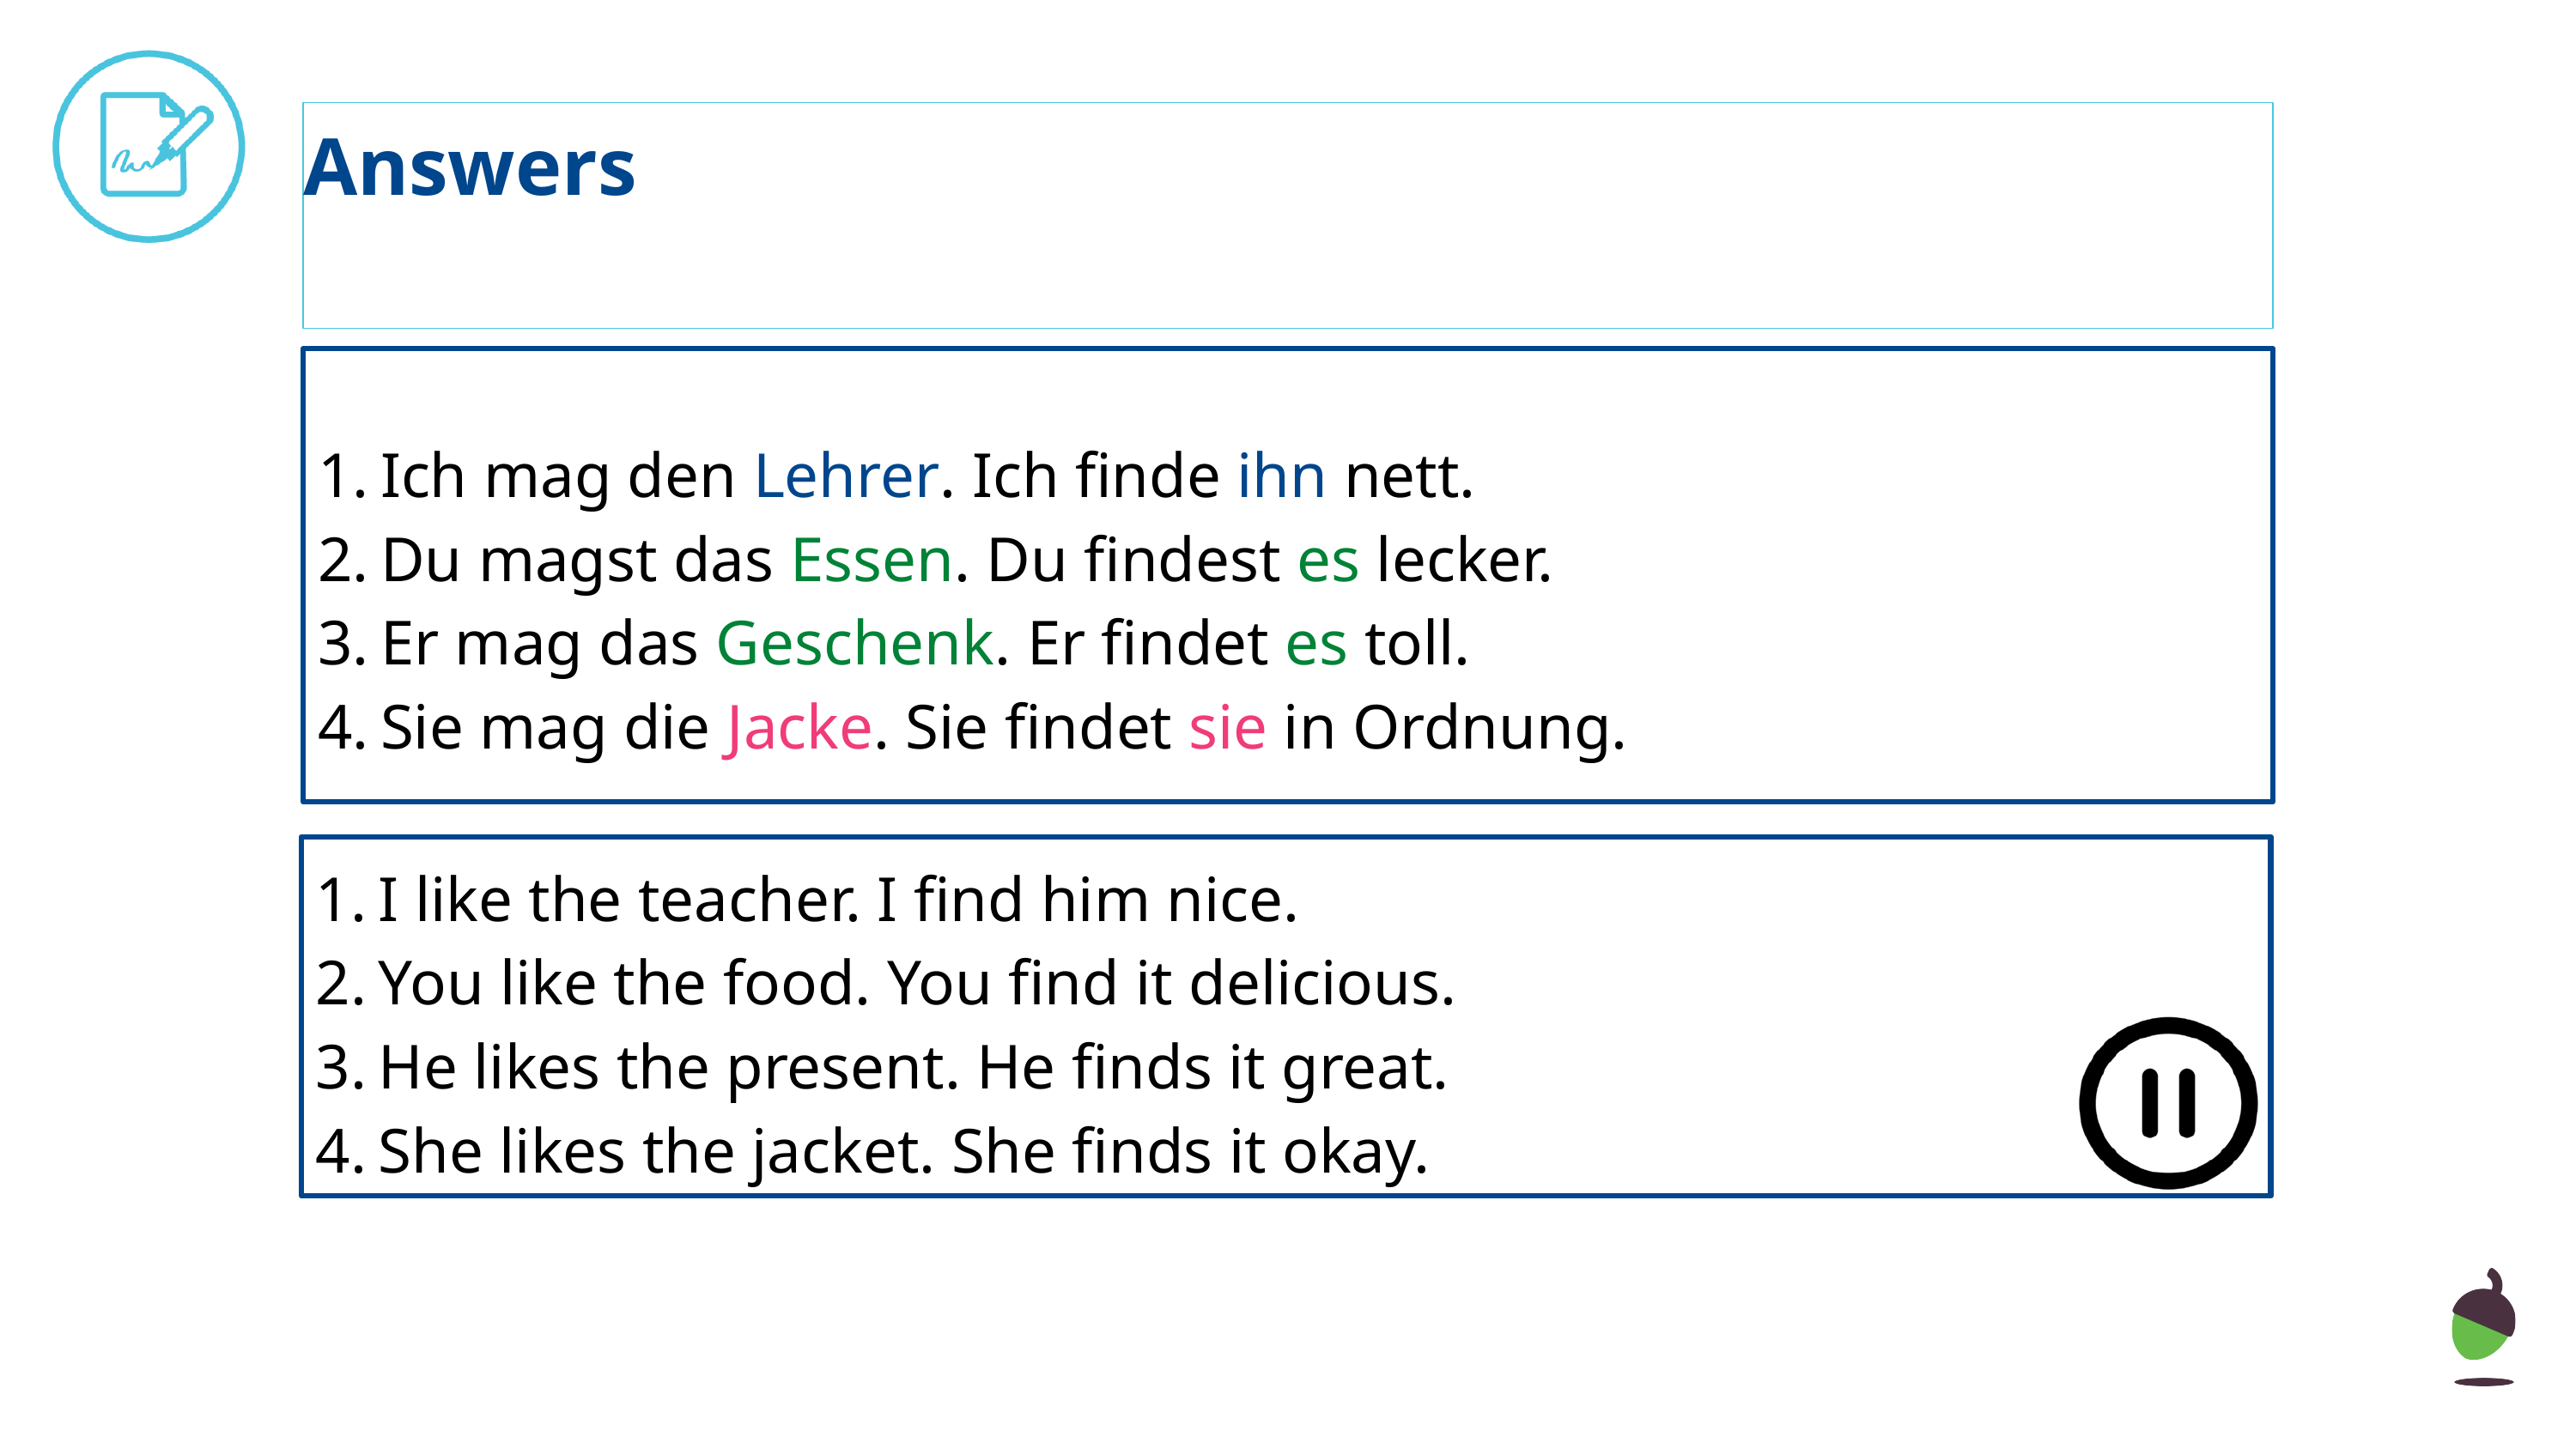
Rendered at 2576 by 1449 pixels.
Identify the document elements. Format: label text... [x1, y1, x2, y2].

text_box Ich mag den Lehrer. Ich finde ihn nett. Du magst das Essen. Du findest es lecker. Er mag das Geschenk. Er findet es toll. Sie mag die Jacke. Sie findet sie in Ordnung. [303, 349, 2273, 803]
picture [2451, 1268, 2516, 1386]
text_box I like the teacher. I find him nice. You like the food. You find it delicious. He likes the present. He finds it great. She likes the jacket. She finds it okay. [301, 836, 2271, 1197]
picture [35, 33, 262, 261]
title Answers [303, 102, 2273, 329]
picture [2065, 1002, 2271, 1197]
